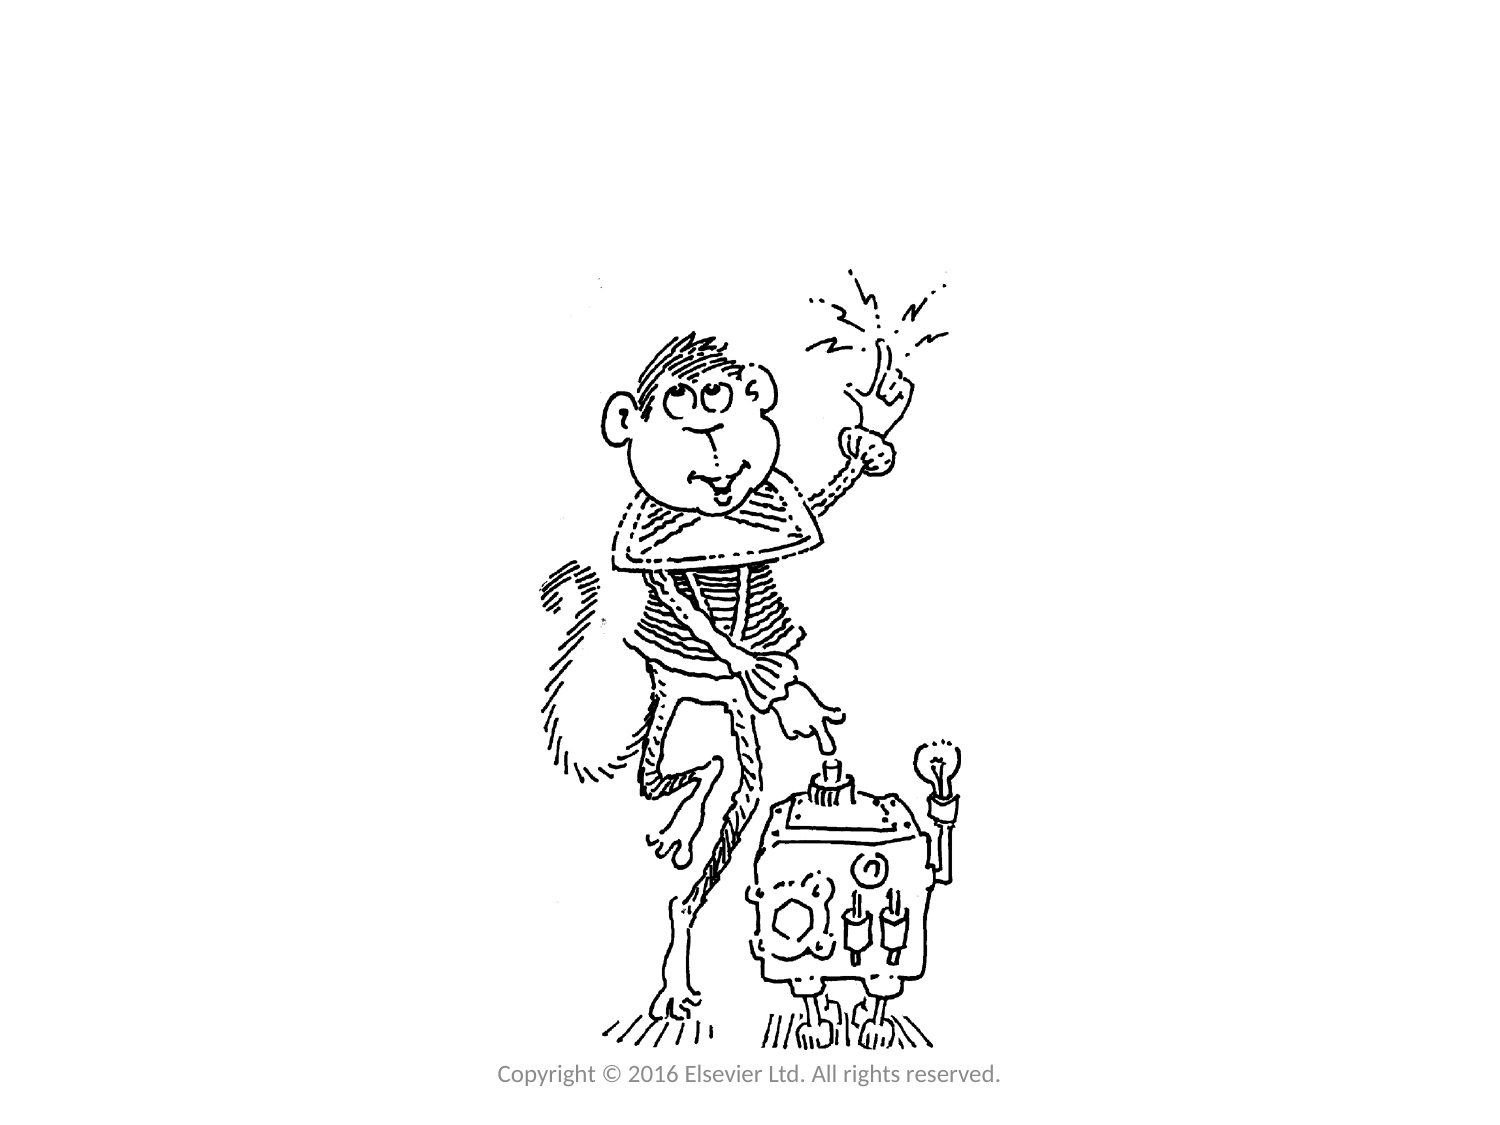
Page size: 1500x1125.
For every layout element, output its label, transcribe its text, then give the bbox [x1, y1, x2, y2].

picture [539, 269, 961, 1051]
footer Copyright © 2016 Elsevier Ltd. All rights reserved. [431, 1042, 1069, 1103]
